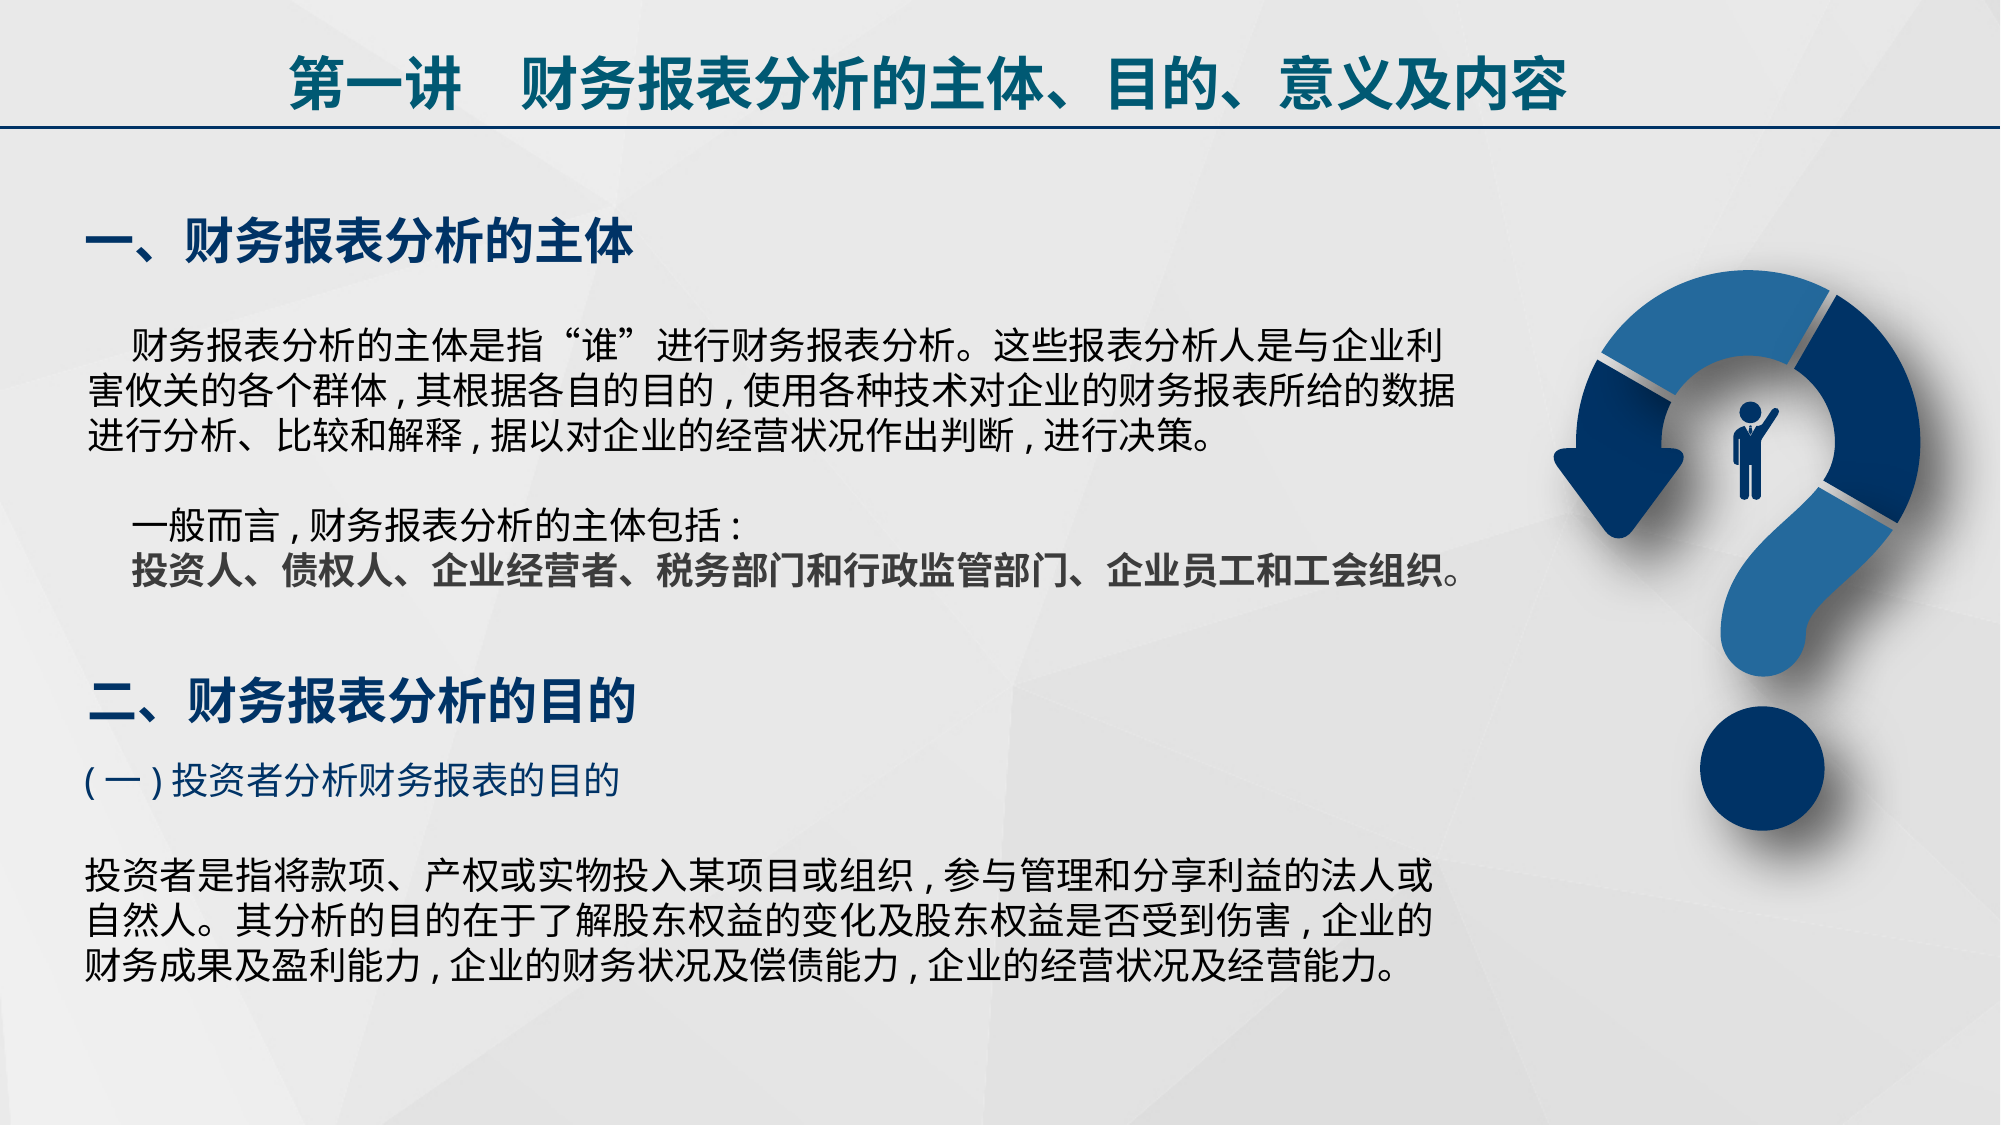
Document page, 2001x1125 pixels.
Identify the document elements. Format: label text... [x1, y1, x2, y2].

text_box [1599, 269, 1832, 397]
text_box [1552, 358, 1685, 540]
text_box [1699, 705, 1826, 832]
picture [0, 0, 2001, 1125]
text_box 二、财务报表分析的目的 [72, 662, 822, 749]
text_box [1739, 401, 1762, 424]
text_box 一、财务报表分析的主体 [69, 202, 698, 277]
text_box 第一讲 财务报表分析的主体、目的、意义及内容 [272, 39, 1630, 125]
text_box 财务报表分析的主体是指“谁”进行财务报表分析。这些报表分析人是与企业利害攸关的各个群体,其根据各自的目的,使用各种技术对企业的财务报表所给的数据进行分析、比较和解释,据以对企业的经营状况作出判断,进行决策。 一般而言,财务报表分析的主体包括: 投资人、债权人、企业经营者、税务部门和行政监管部门、企业员工和工会组织。 [72, 314, 1482, 600]
text_box [1719, 485, 1895, 678]
text_box [1792, 293, 1922, 501]
text_box (一)投资者分析财务报表的目的 投资者是指将款项、产权或实物投入某项目或组织,参与管理和分享利益的法人或自然人。其分析的目的在于了解股东权益的变化及股东权益是否受到伤害,企业的财务成果及盈利能力,企业的财务状况及偿债能力,企业的经营状况及经营能力。 [69, 749, 1449, 995]
text_box [1733, 408, 1780, 500]
